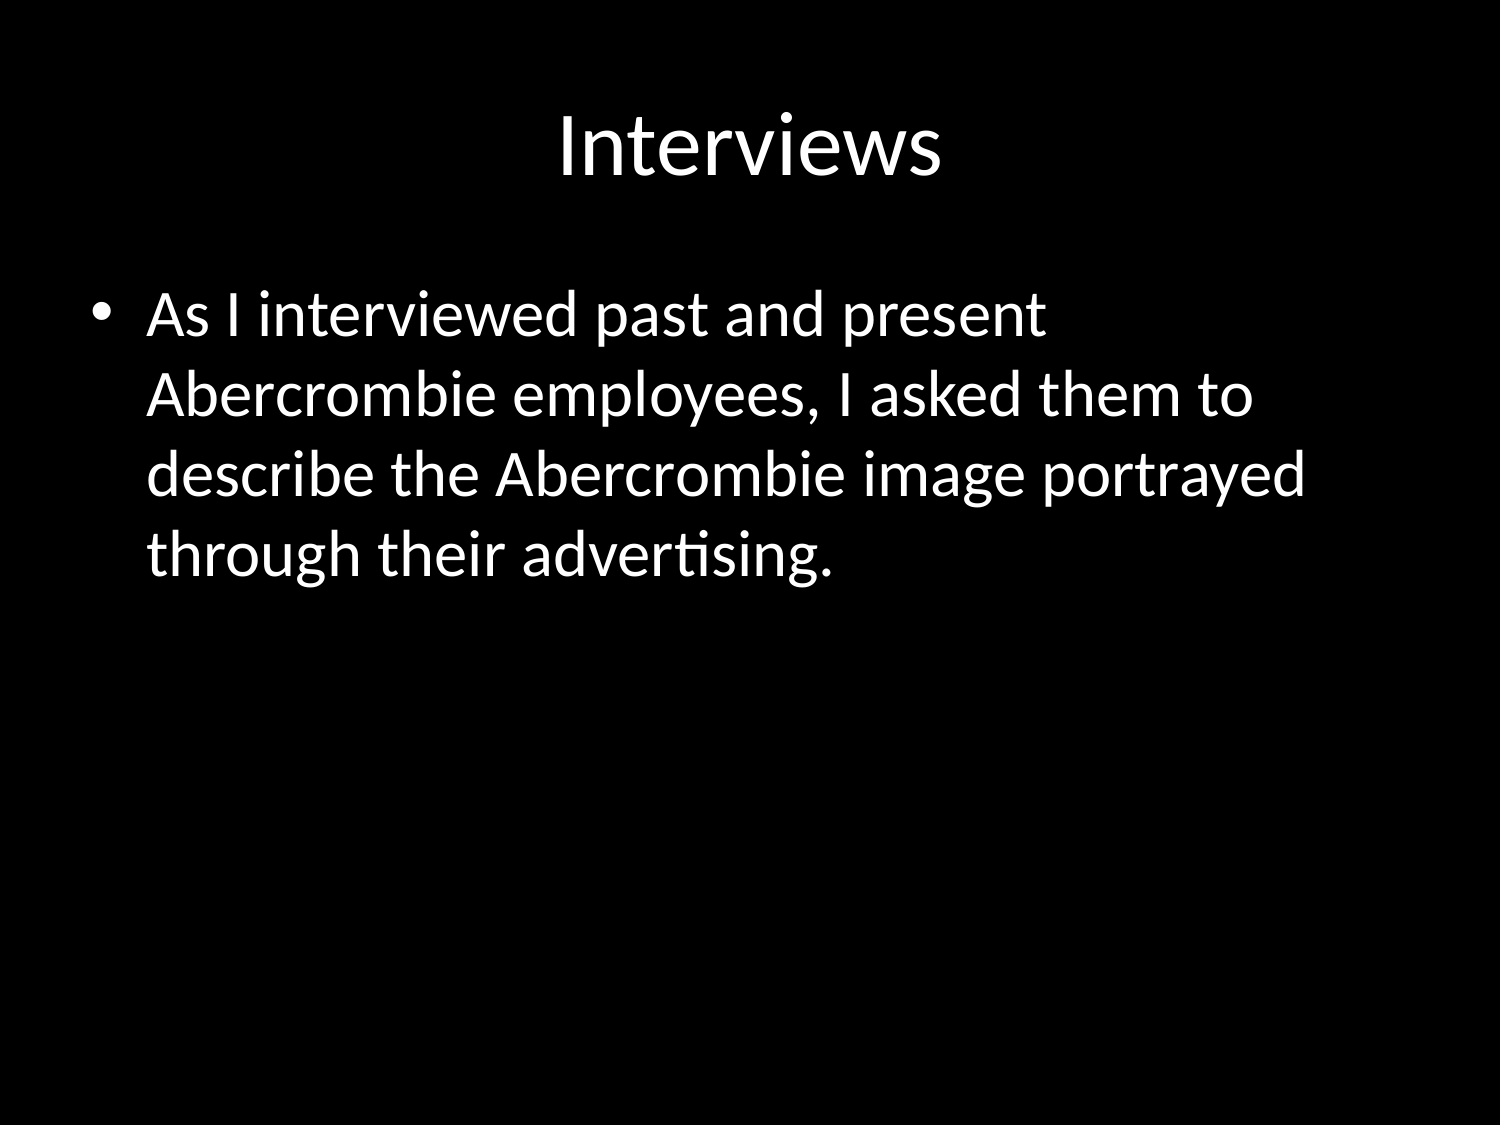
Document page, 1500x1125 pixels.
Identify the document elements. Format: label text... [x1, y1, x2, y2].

list As I interviewed past and present Abercrombie employees, I asked them to describe the Abercrombie image portrayed through their advertising. [75, 262, 1425, 1005]
title Interviews [75, 45, 1425, 233]
